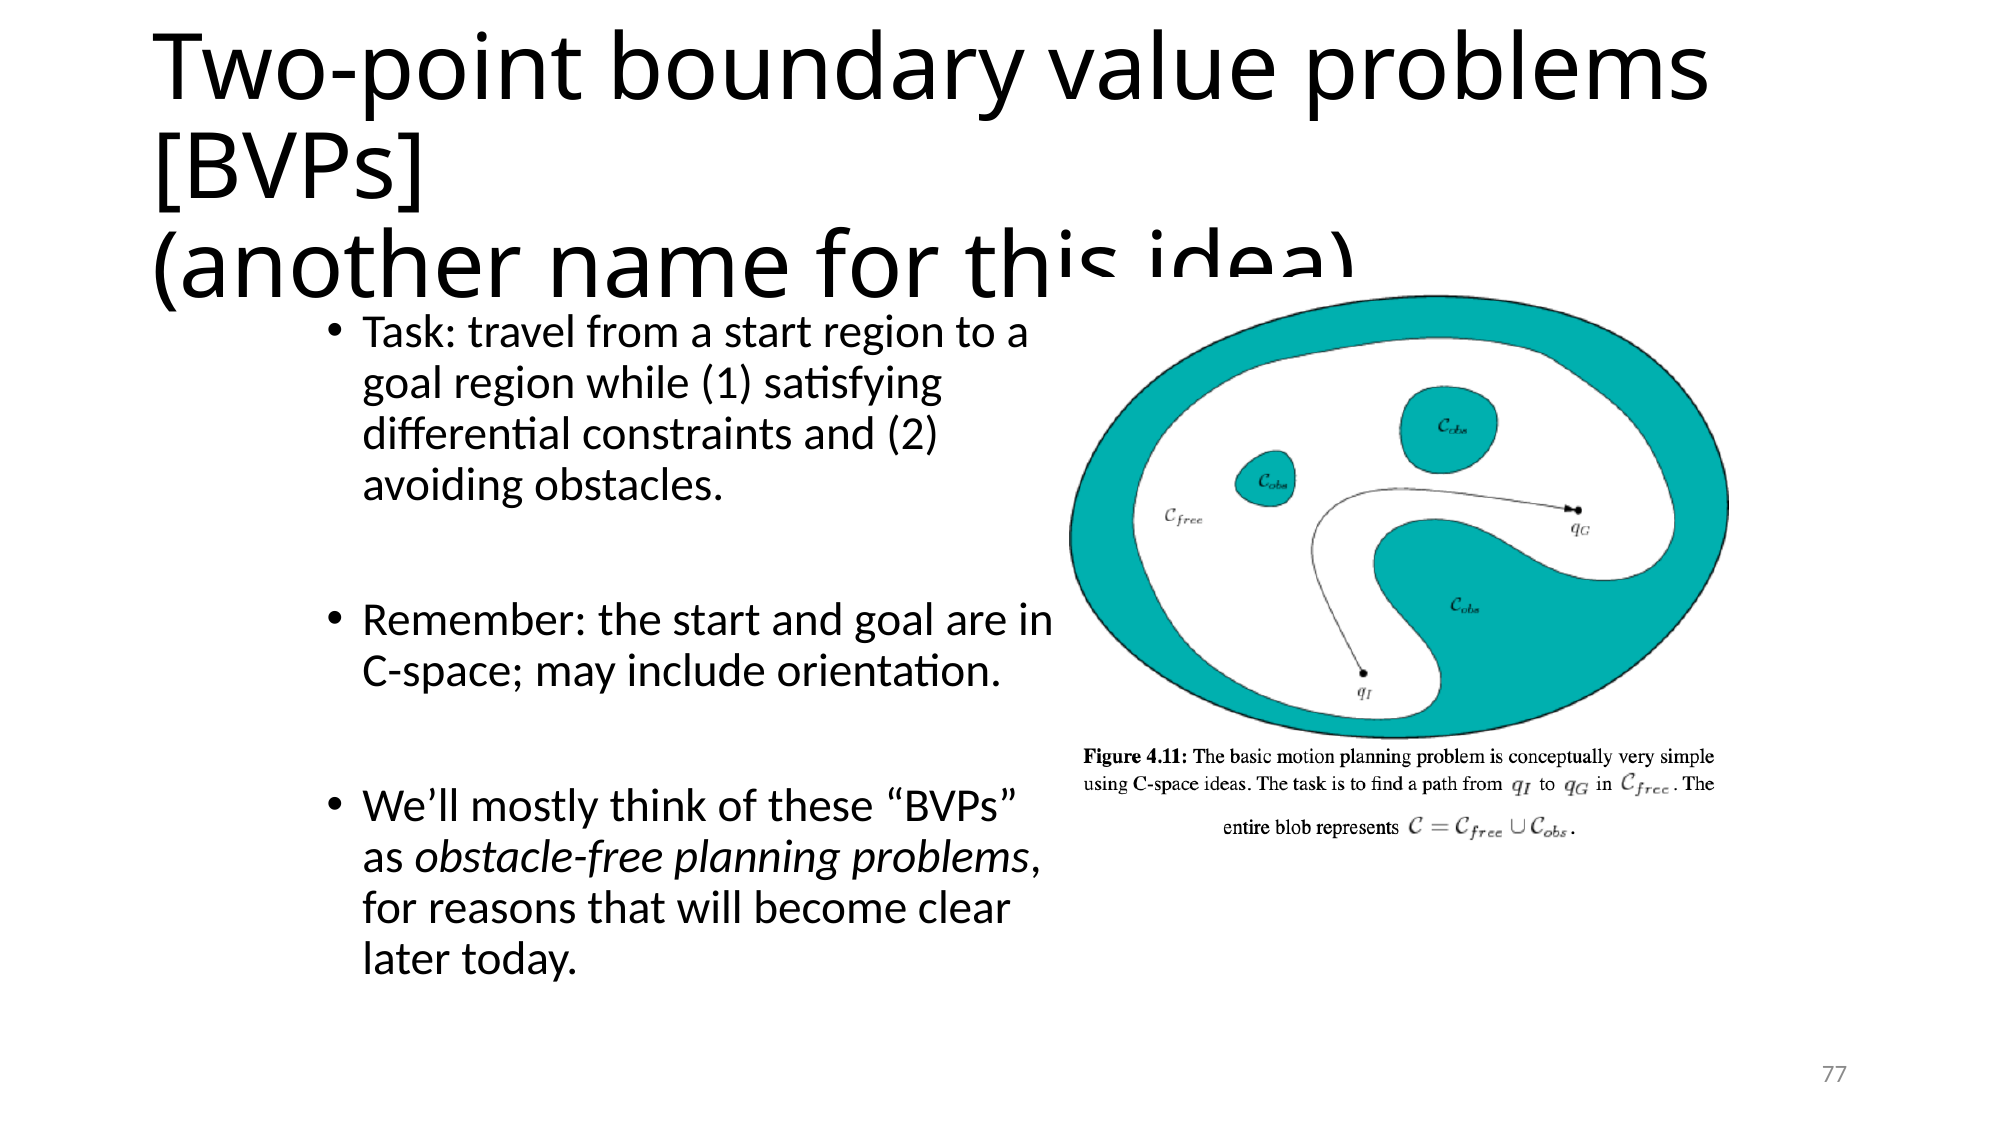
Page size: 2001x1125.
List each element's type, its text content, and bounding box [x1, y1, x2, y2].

slide_number 77 [1412, 1042, 1863, 1103]
title Two-point boundary value problems [BVPs] (another name for this idea) [137, 59, 1863, 278]
list Task: travel from a start region to a goal region while (1) satisfying differential constraints and (2) avoiding obstacles. Remember: the start and goal are in C-space; may include orientation. We’ll mostly think of these “BVPs” as obstacle-free planning problems, for reasons that will become clear later today. [311, 299, 1071, 1014]
picture [1057, 277, 1755, 852]
